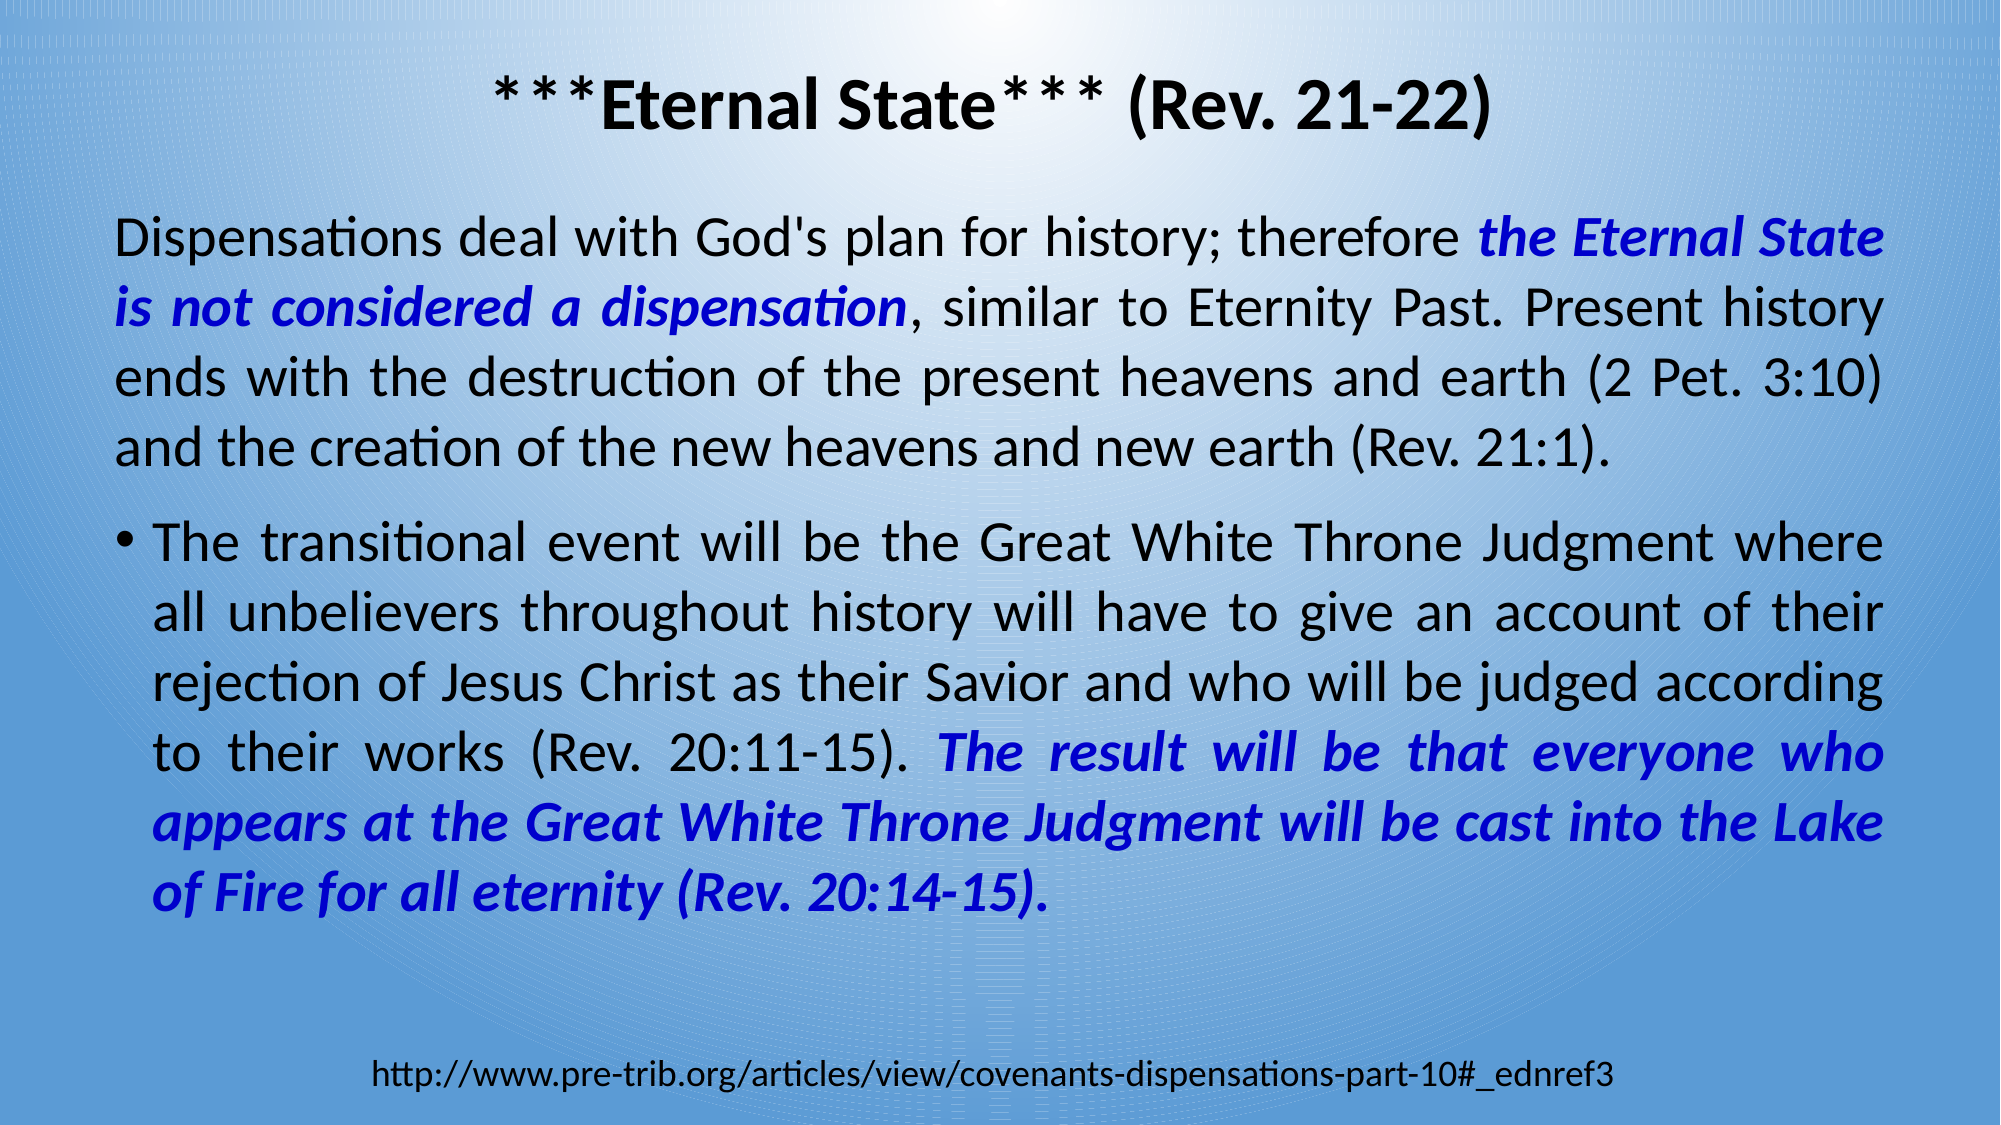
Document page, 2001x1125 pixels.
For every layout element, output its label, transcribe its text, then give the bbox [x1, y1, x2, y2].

text_box Dispensations deal with God's plan for history; therefore the Eternal State is not considered a dispensation, similar to Eternity Past. Present history ends with the destruction of the present heavens and earth (2 Pet. 3:10) and the creation of the new heavens and new earth (Rev. 21:1). The transitional event will be the Great White Throne Judgment where all unbelievers throughout history will have to give an account of their rejection of Jesus Christ as their Savior and who will be judged according to their works (Rev. 20:11-15). The result will be that everyone who appears at the Great White Throne Judgment will be cast into the Lake of Fire for all eternity (Rev. 20:14-15). [100, 190, 1901, 931]
text_box http://www.pre-trib.org/articles/view/covenants-dispensations-part-10#_ednref3 [356, 1041, 1644, 1102]
text_box ***Eternal State*** (Rev. 21-22) [389, 31, 1610, 180]
